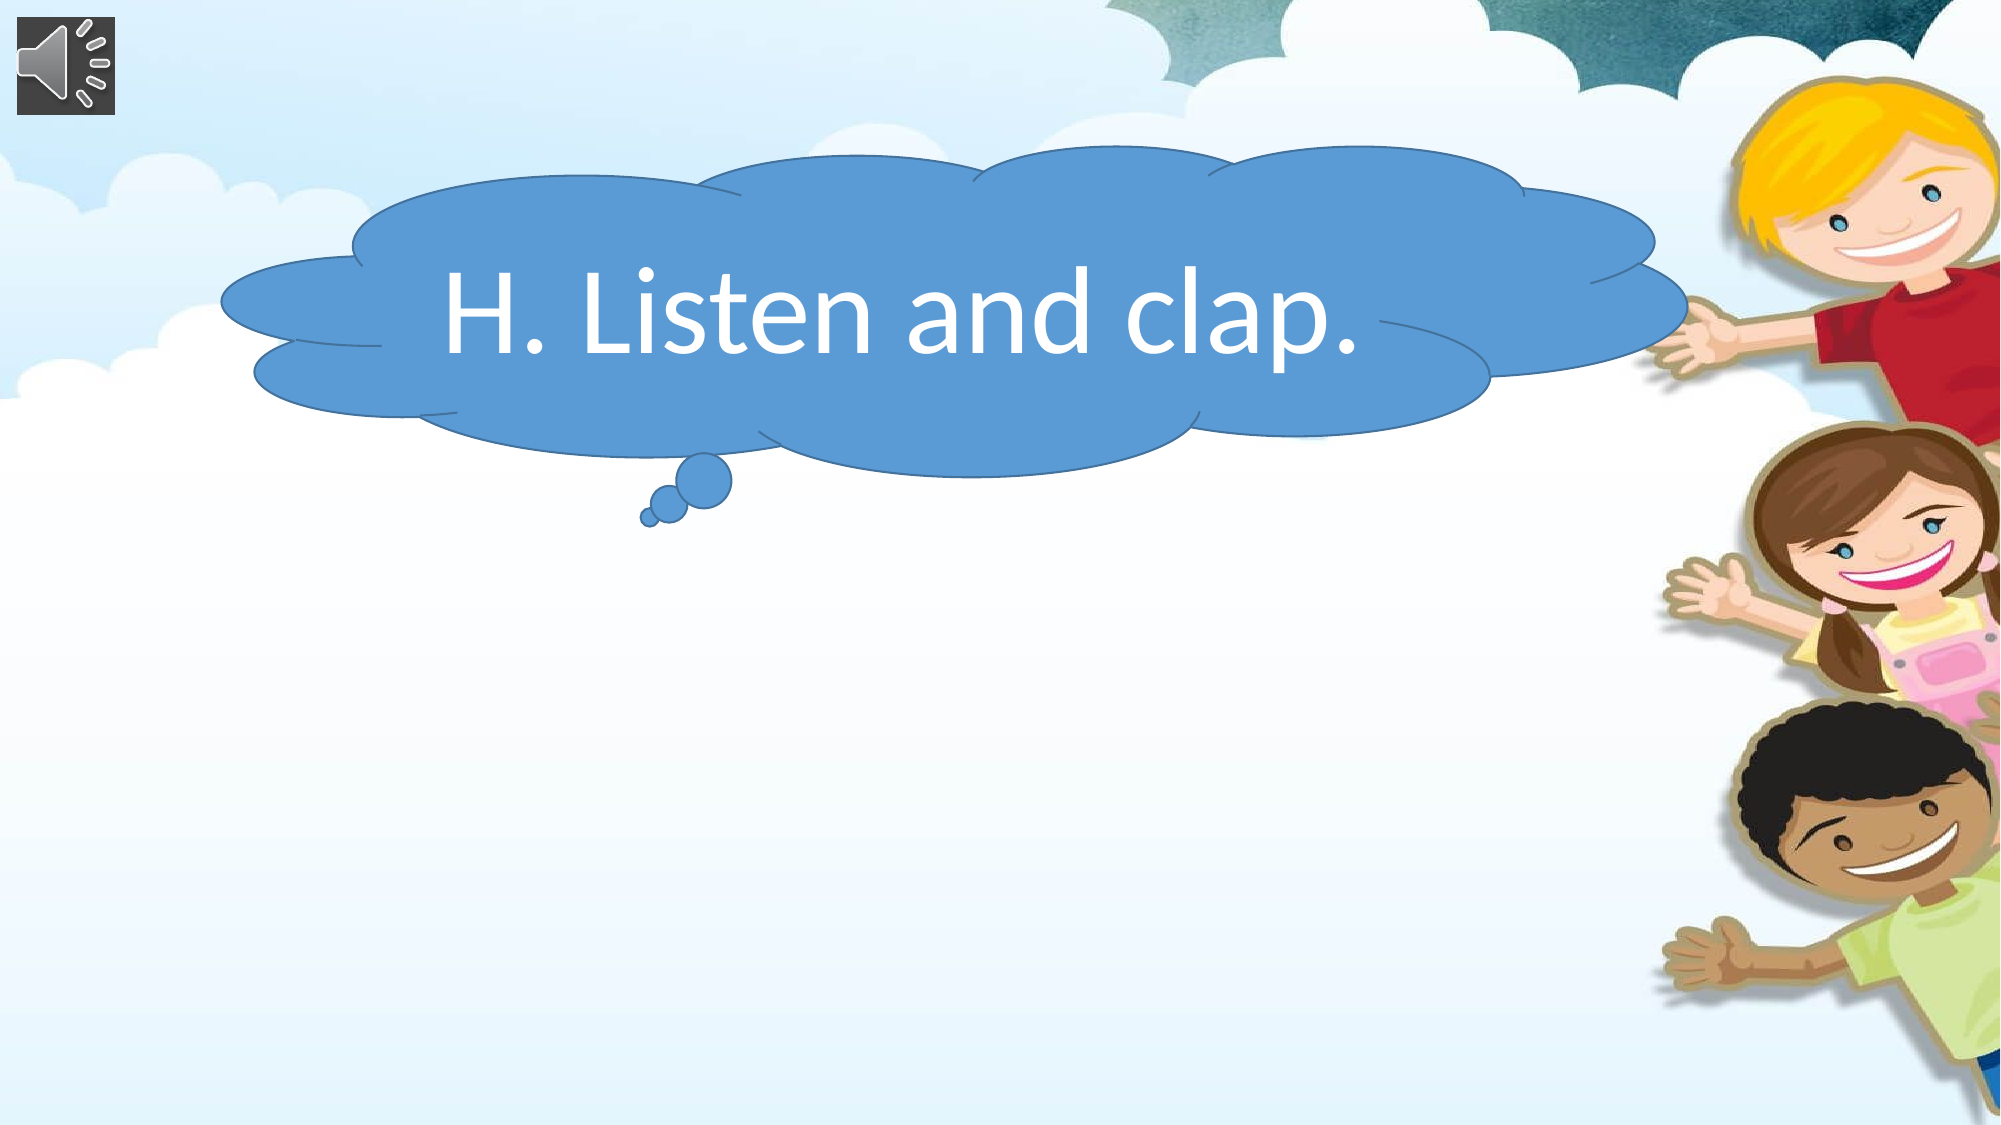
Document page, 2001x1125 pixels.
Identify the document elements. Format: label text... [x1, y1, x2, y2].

picture [0, 0, 2001, 1125]
text_box H. Listen and clap. [220, 145, 1689, 528]
